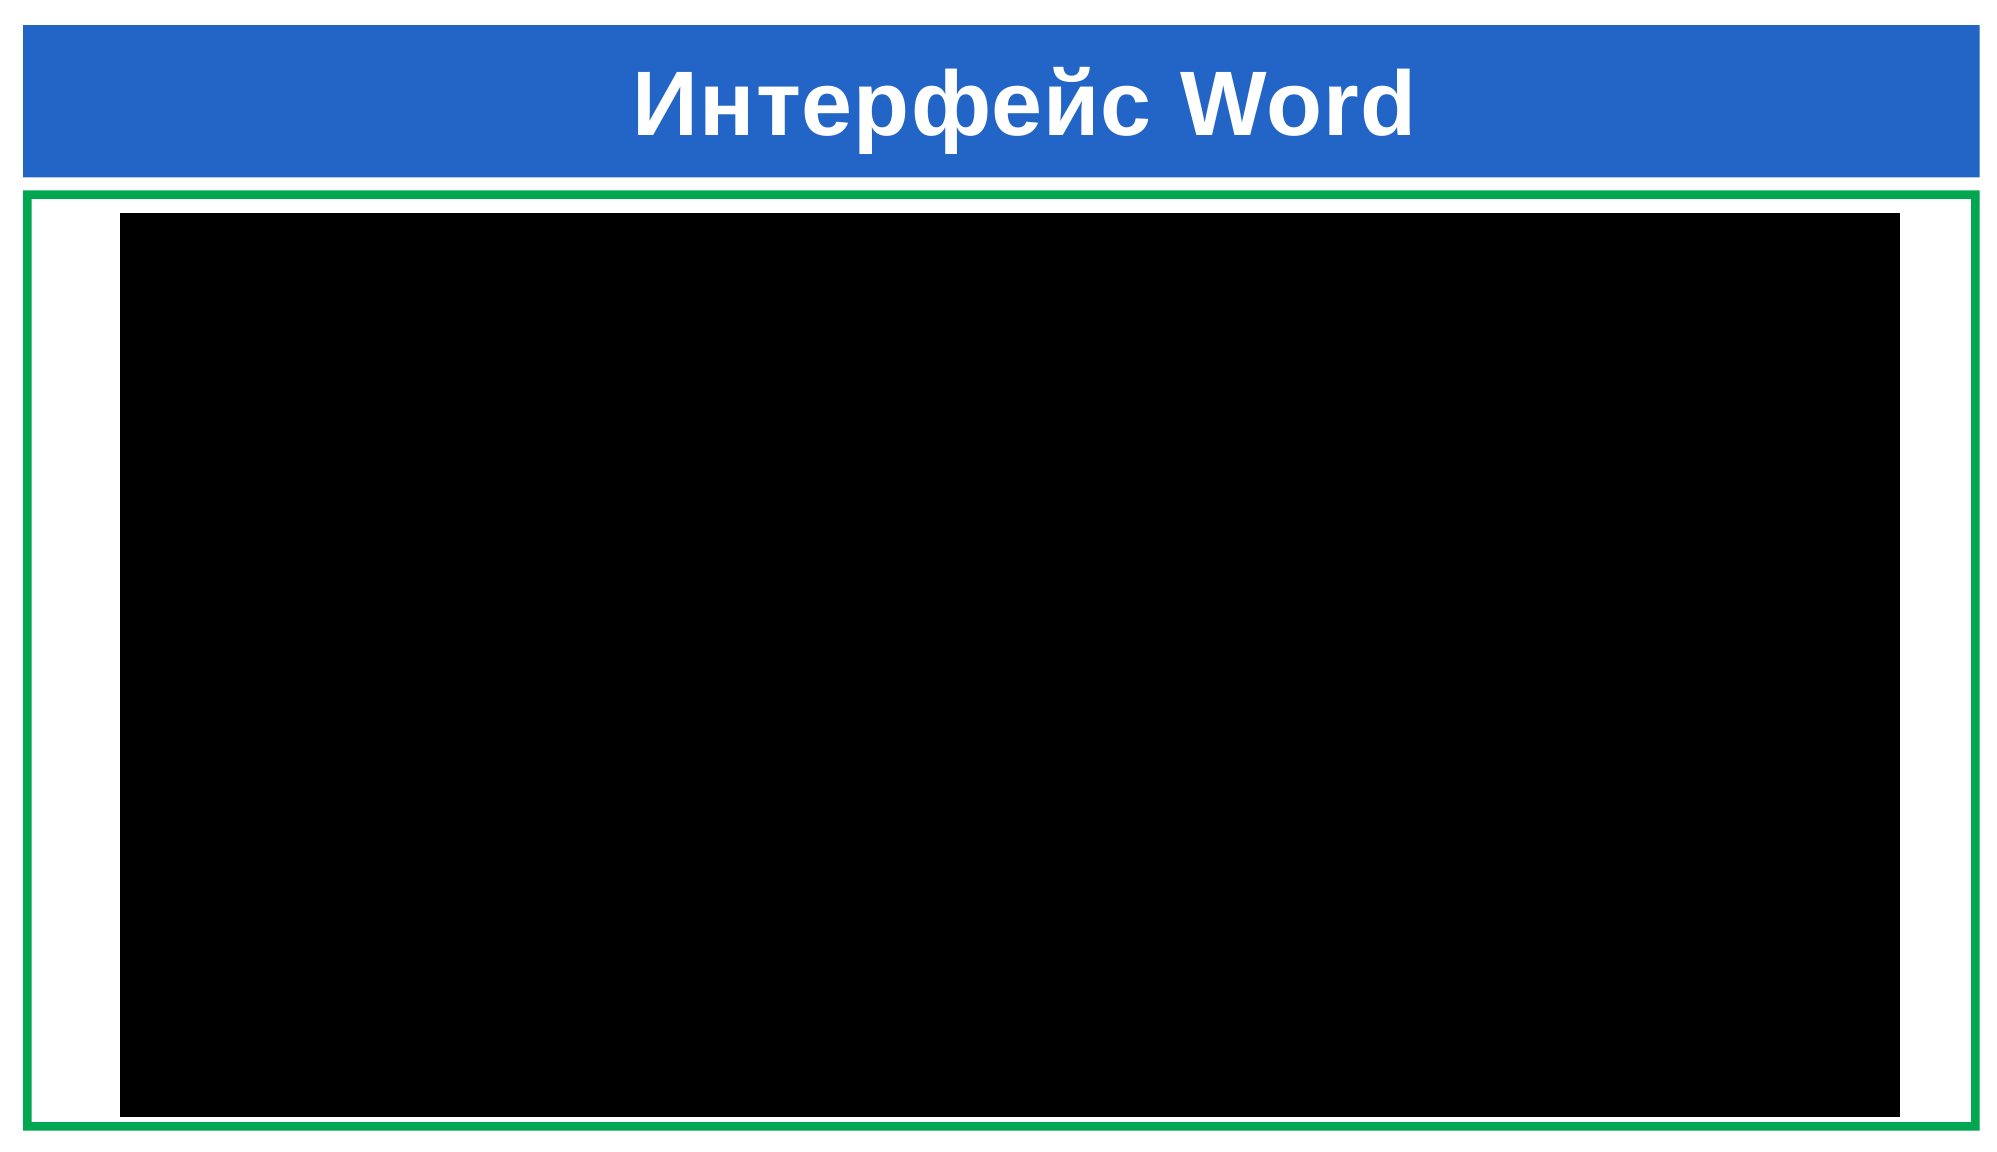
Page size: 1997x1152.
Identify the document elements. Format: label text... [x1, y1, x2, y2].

title Интерфейс Word [48, 38, 1997, 237]
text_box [119, 212, 1901, 1119]
